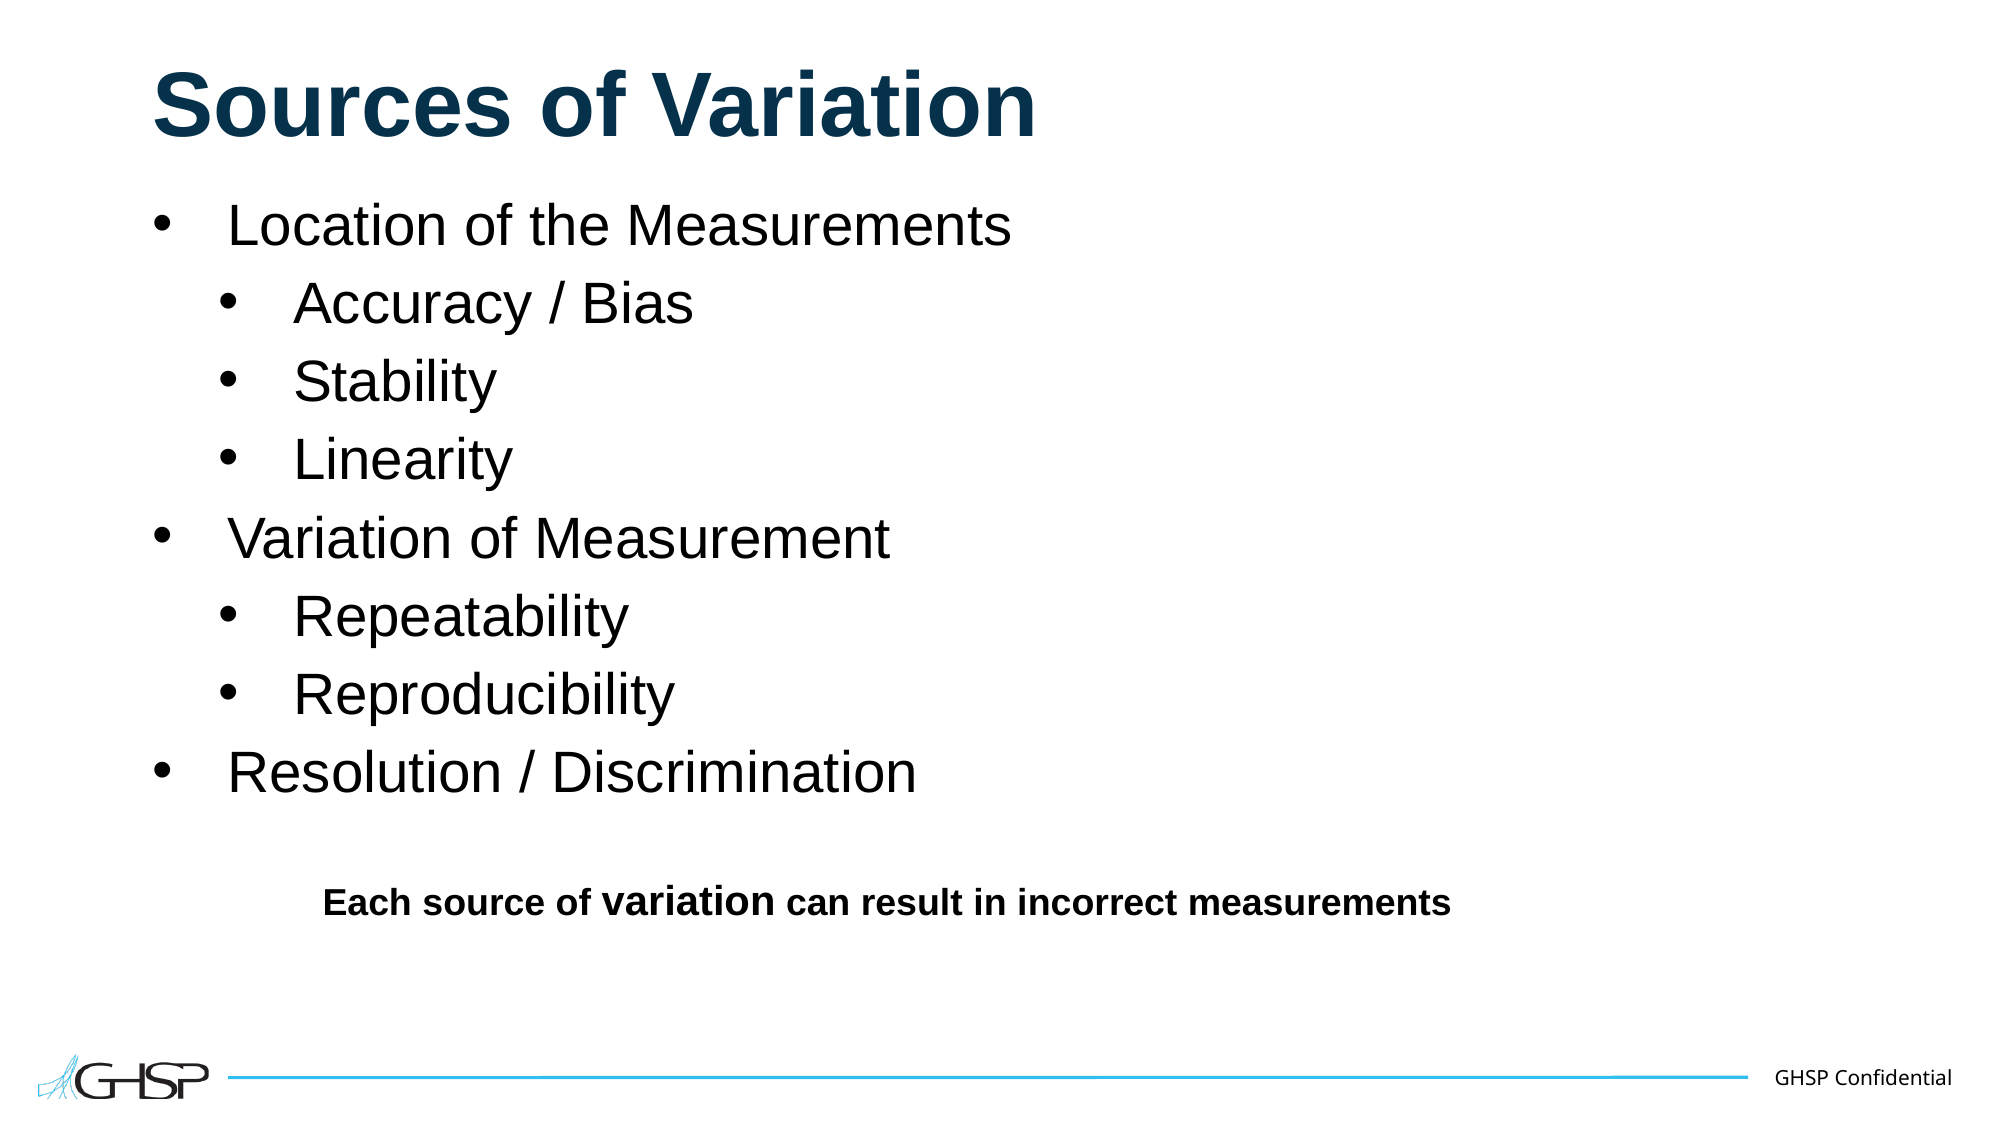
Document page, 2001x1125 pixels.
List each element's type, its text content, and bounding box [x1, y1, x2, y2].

title Sources of Variation [137, 41, 1863, 174]
list Location of the Measurements Accuracy / Bias Stability Linearity Variation of Measurement Repeatability Reproducibility Resolution / Discrimination [137, 179, 1863, 1016]
text_box Each source of variation can result in incorrect measurements [137, 866, 1638, 932]
